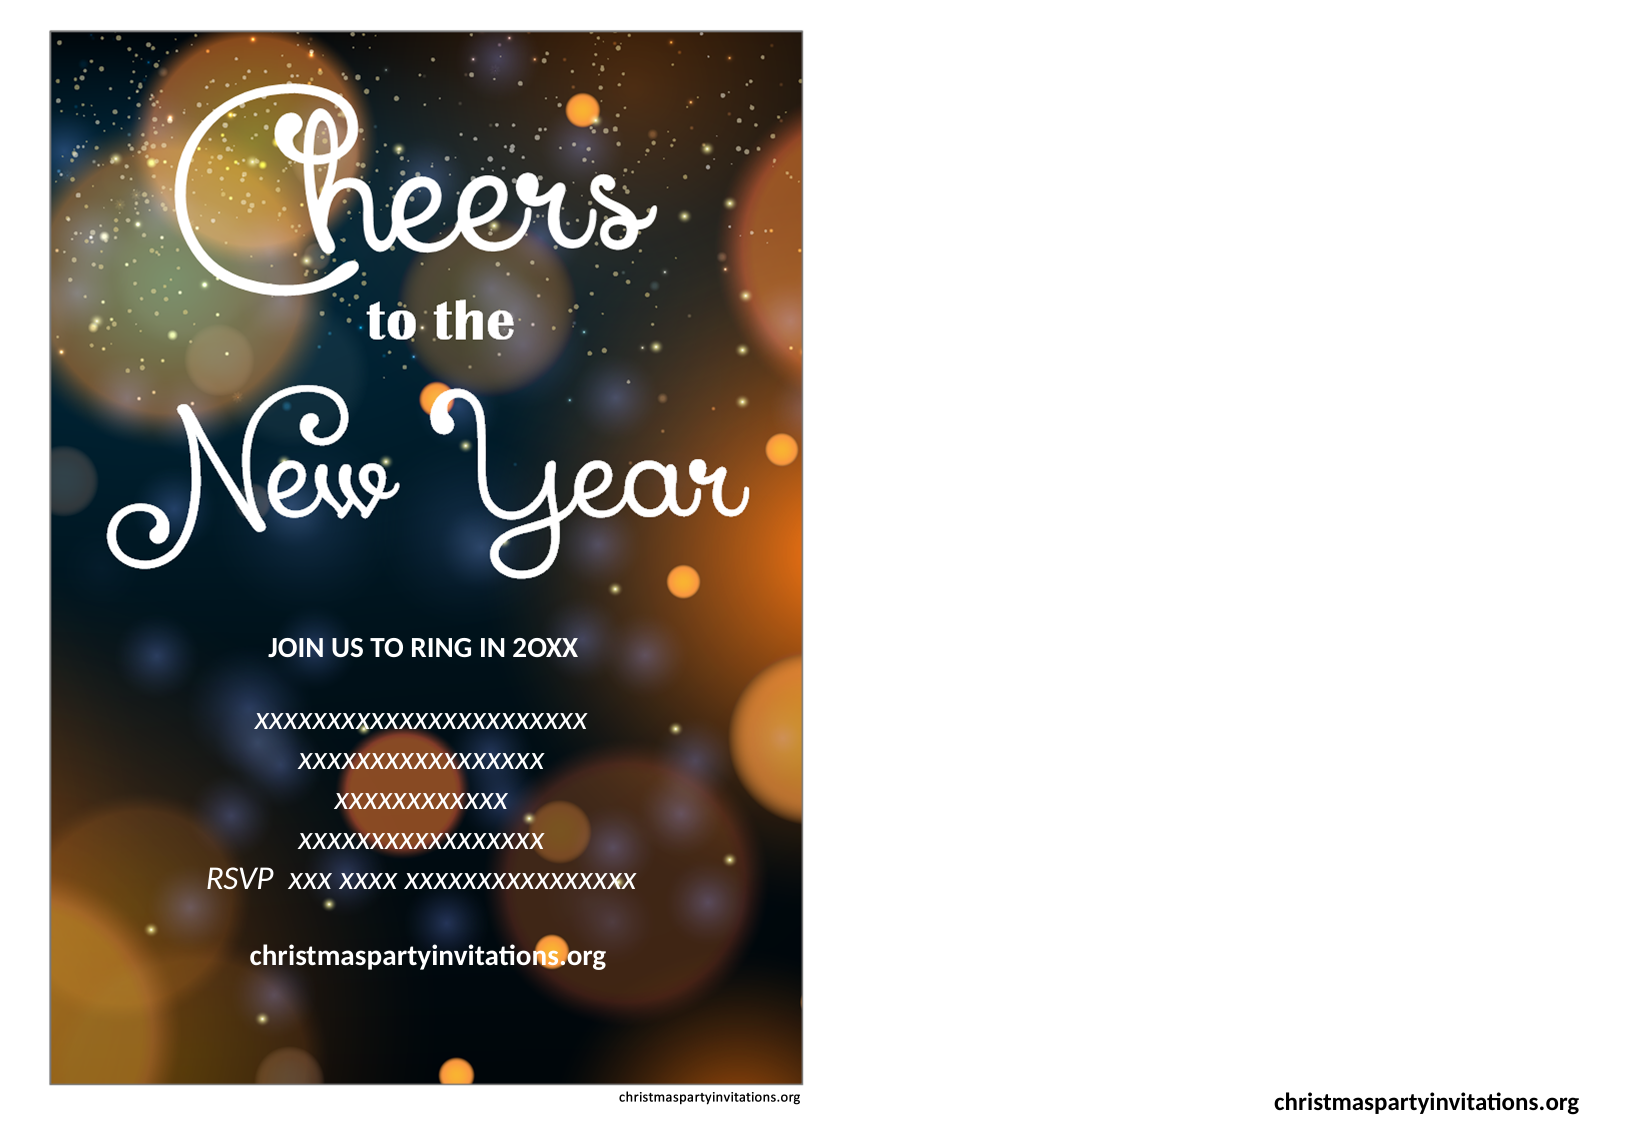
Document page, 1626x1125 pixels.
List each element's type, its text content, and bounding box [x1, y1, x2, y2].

text_box christmaspartyinvitations.org [1259, 1078, 1595, 1123]
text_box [27, 16, 825, 1109]
